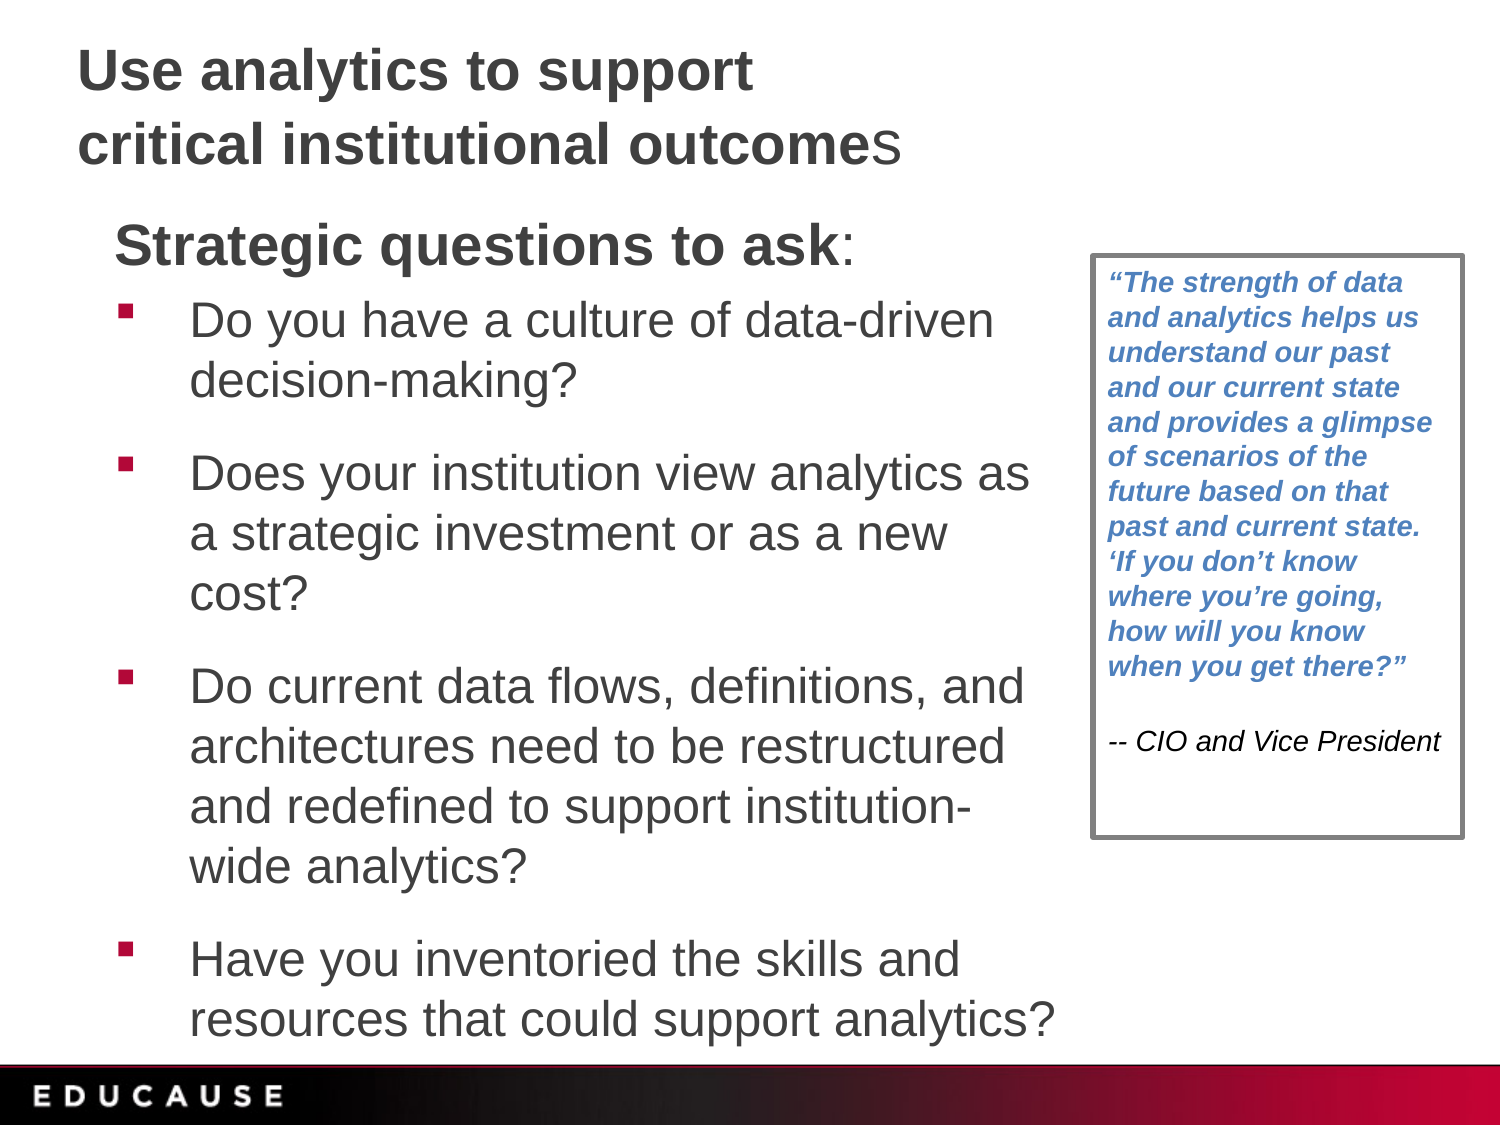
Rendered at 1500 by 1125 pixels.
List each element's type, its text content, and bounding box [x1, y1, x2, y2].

title Use analytics to support critical institutional outcomes [62, 24, 1500, 163]
picture [0, 0, 1500, 1125]
text_box “The strength of data and analytics helps us understand our past and our current state and provides a glimpse of scenarios of the future based on that past and current state. ‘If you don’t know where you’re going, how will you know when you get there?” -- CIO and Vice President [1092, 255, 1463, 838]
list Strategic questions to ask: Do you have a culture of data-driven decision-making? Does your institution view analytics as a strategic investment or as a new cost? Do current data flows, definitions, and architectures need to be restructured and redefined to support institution-wide analytics? Have you inventoried the skills and resources that could support analytics? [99, 200, 1075, 971]
